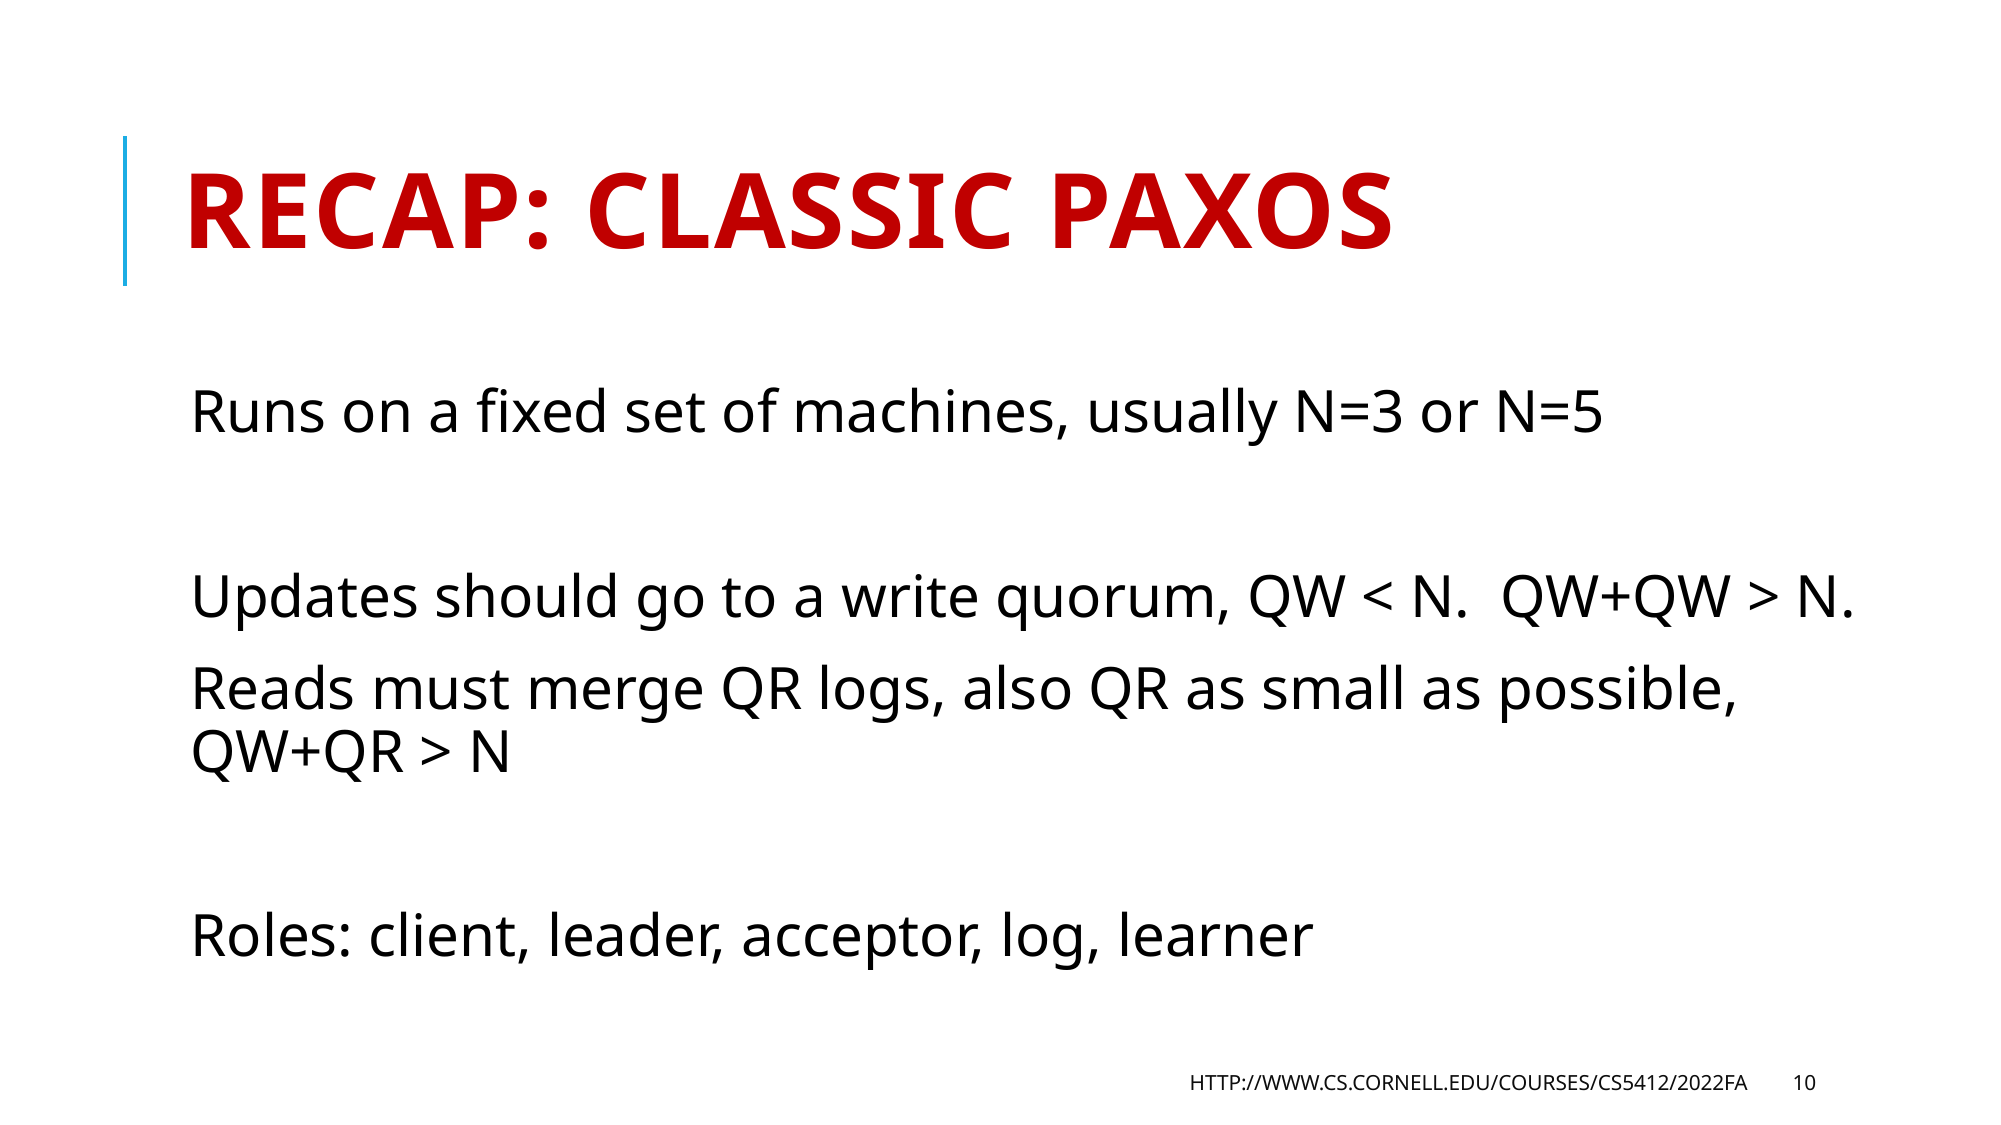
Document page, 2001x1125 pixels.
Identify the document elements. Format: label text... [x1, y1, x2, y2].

title RECAP: Classic Paxos [168, 96, 1938, 342]
slide_number 10 [1777, 1061, 1938, 1107]
list Runs on a fixed set of machines, usually N=3 or N=5 Updates should go to a write quorum, QW < N. QW+QW > N. Reads must merge QR logs, also QR as small as possible, QW+QR > N Roles: client, leader, acceptor, log, learner [168, 375, 1938, 1035]
footer http://www.cs.cornell.edu/courses/cs5412/2022fa [794, 1061, 1763, 1107]
